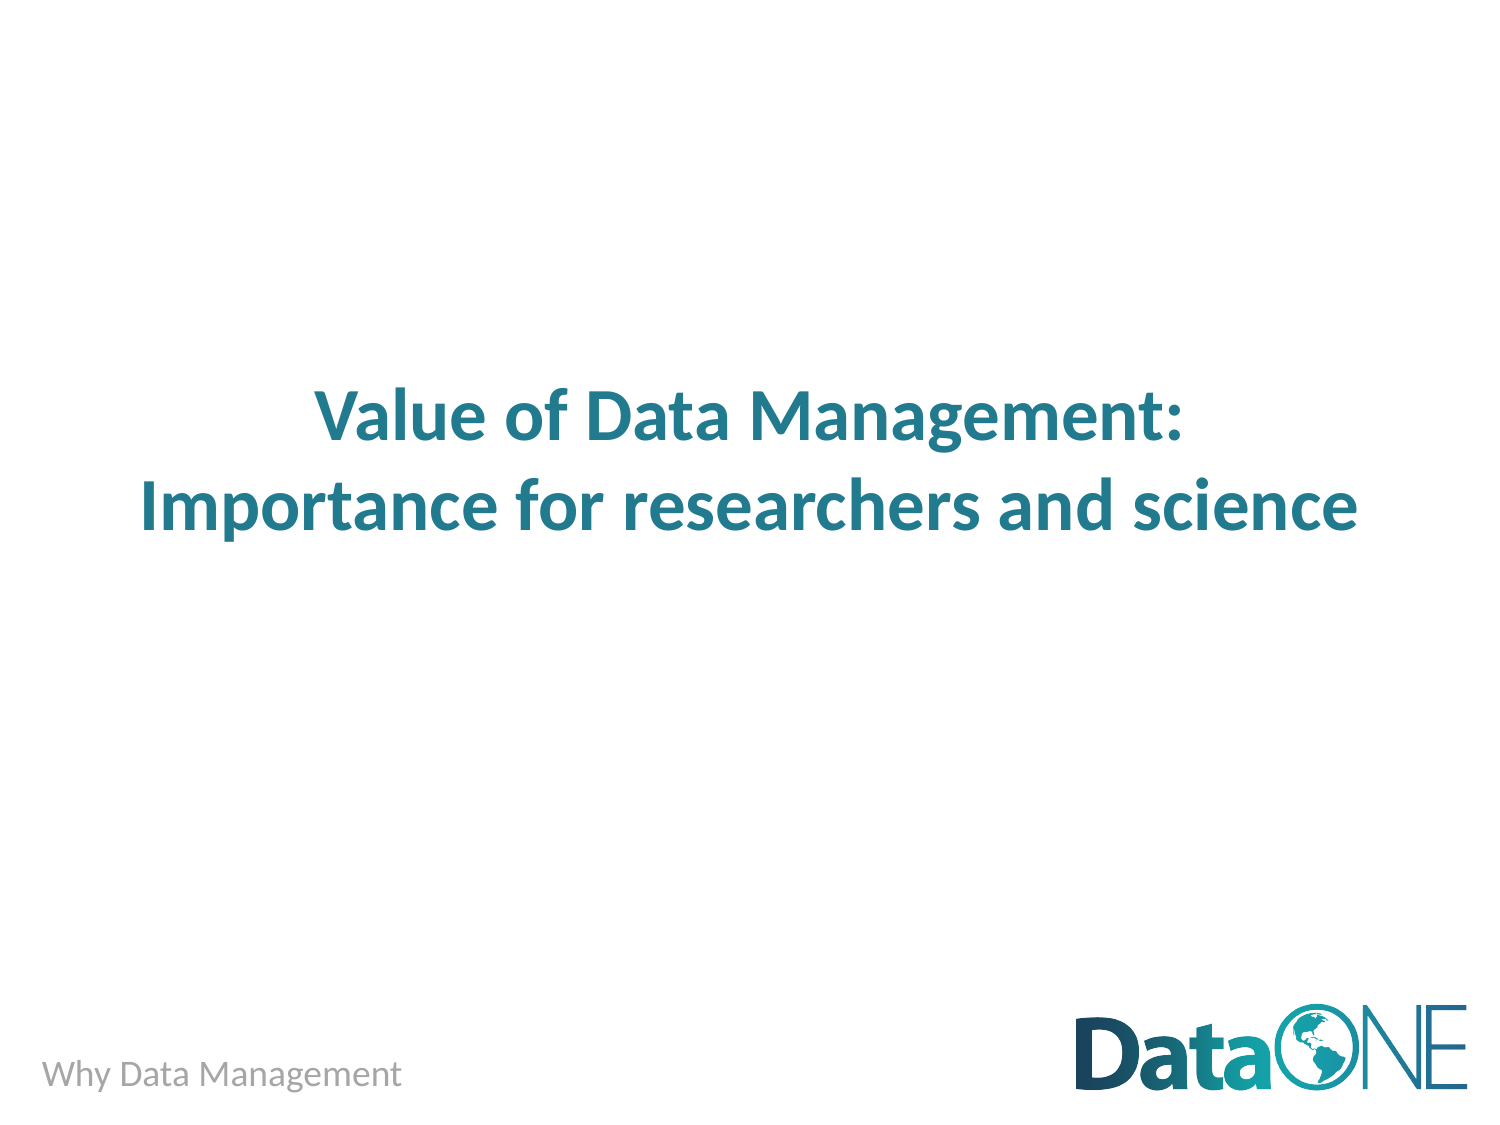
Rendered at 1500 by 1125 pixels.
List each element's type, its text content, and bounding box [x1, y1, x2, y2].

picture [1074, 1000, 1471, 1095]
title Value of Data Management: Importance for researchers and science [0, 353, 1500, 559]
